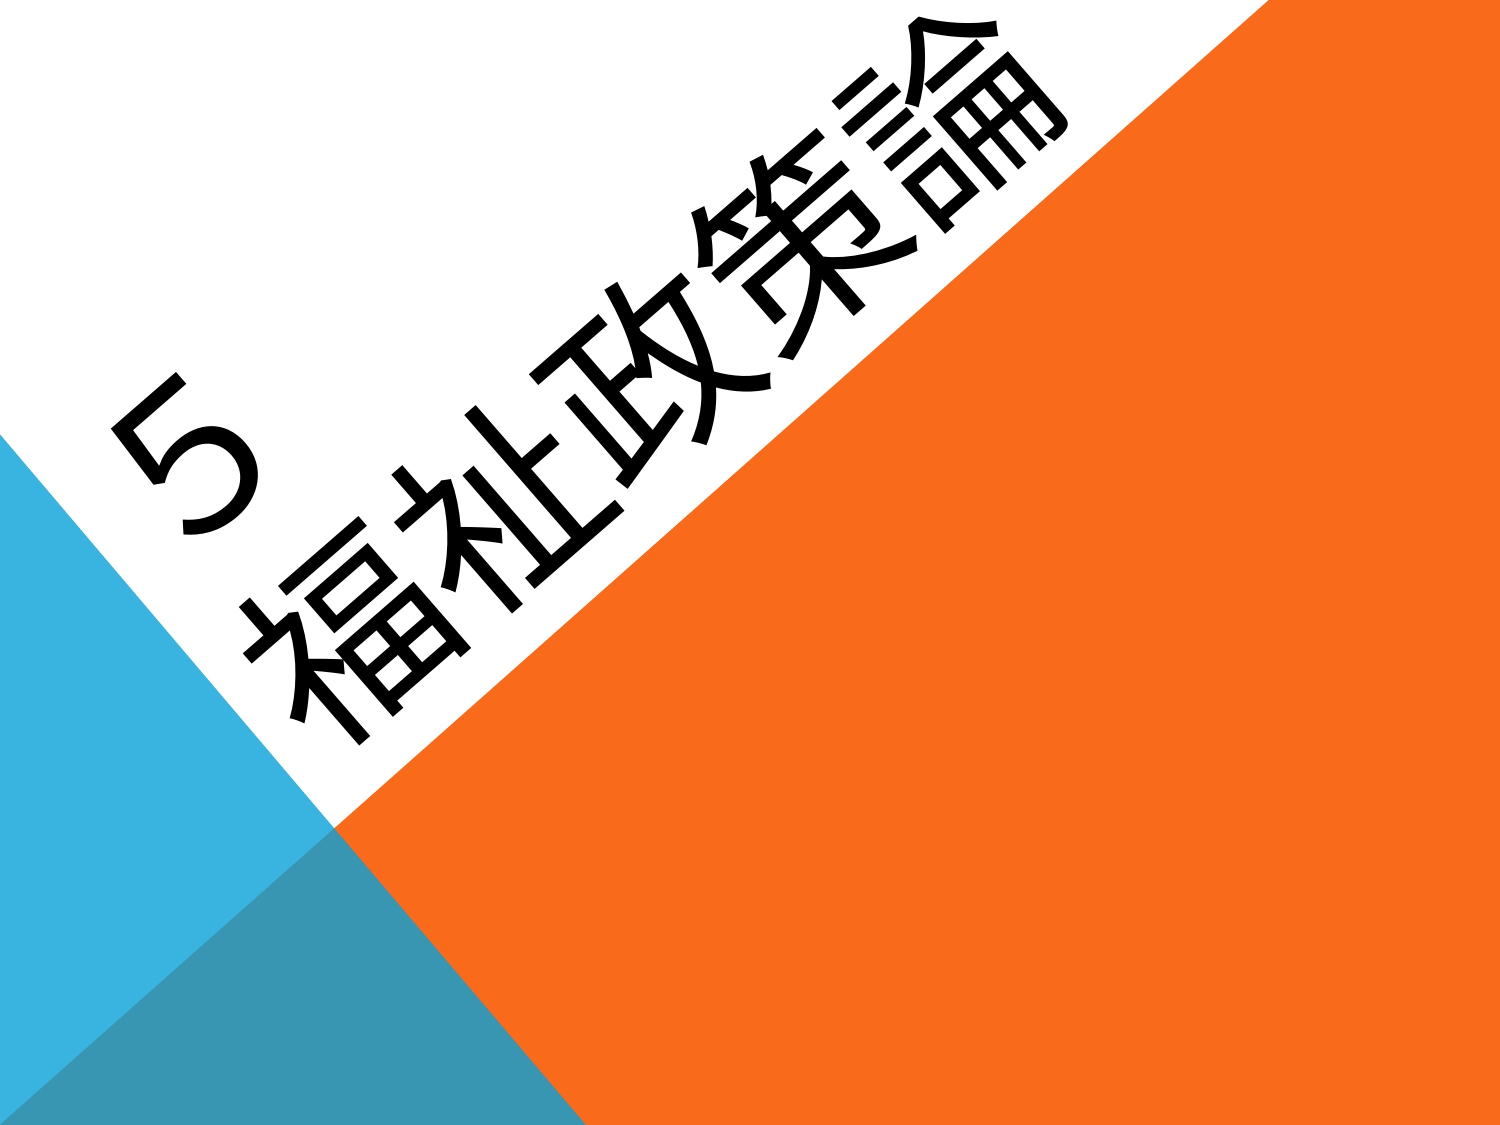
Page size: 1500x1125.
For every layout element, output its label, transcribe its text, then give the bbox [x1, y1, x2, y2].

title ５ 福祉政策論 [156, 0, 1120, 801]
